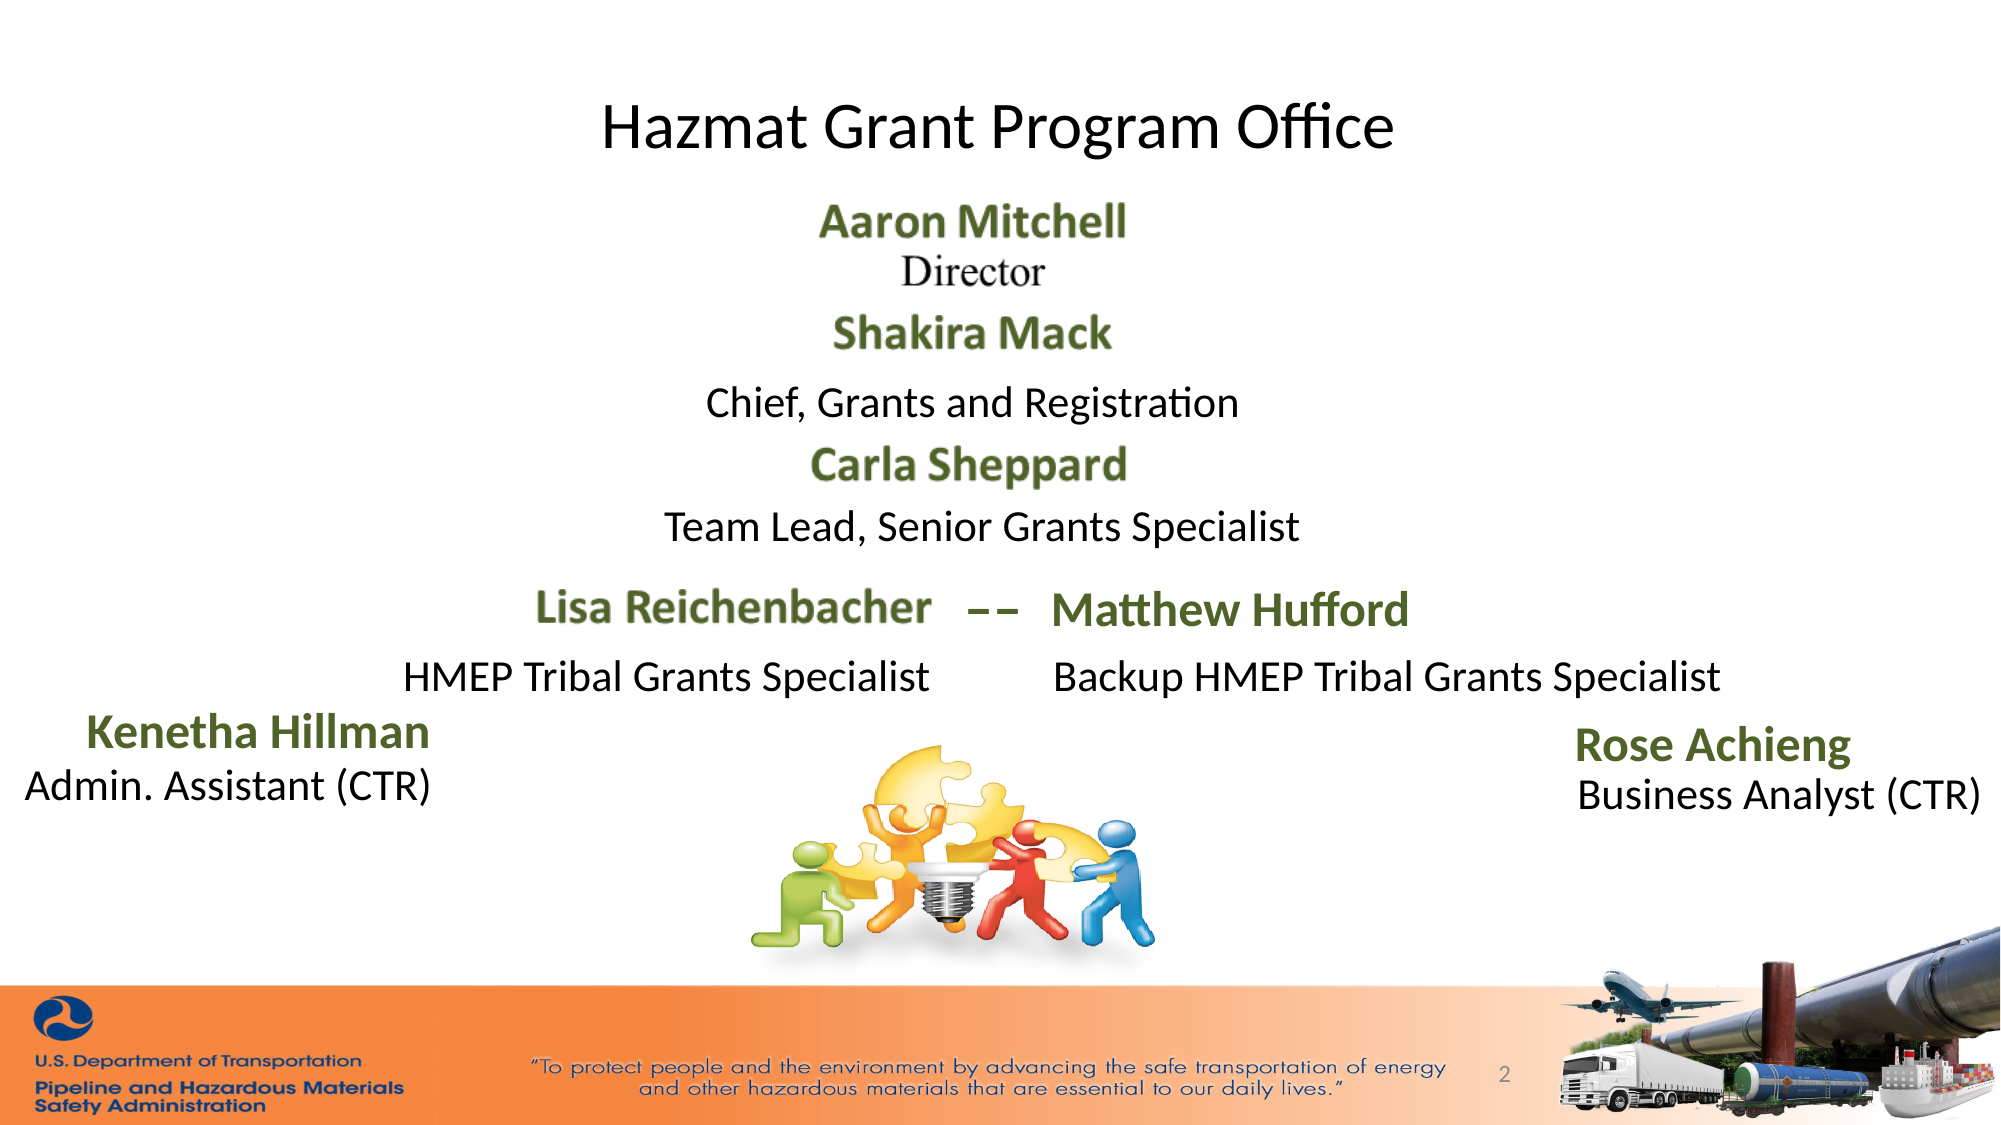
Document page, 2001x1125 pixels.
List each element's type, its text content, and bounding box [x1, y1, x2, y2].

text_box Matthew Hufford [1051, 568, 1524, 639]
text_box Backup HMEP Tribal Grants Specialist [1038, 639, 1757, 708]
text_box –– [964, 562, 1051, 701]
text_box Admin. Assistant (CTR) [9, 748, 448, 817]
text_box Kenetha Hillman [71, 690, 597, 766]
text_box HMEP Tribal Grants Specialist [388, 639, 964, 708]
slide_number 2 [1483, 1042, 1950, 1103]
text_box Team Lead, Senior Grants Specialist [649, 490, 1317, 559]
text_box Rose Achieng [1559, 704, 2000, 780]
text_box Chief, Grants and Registration [691, 365, 1256, 434]
text_box Hazmat Grant Program Office [0, 78, 2000, 166]
text_box Business Analyst (CTR) [1562, 757, 1999, 826]
picture [0, 0, 2001, 1125]
